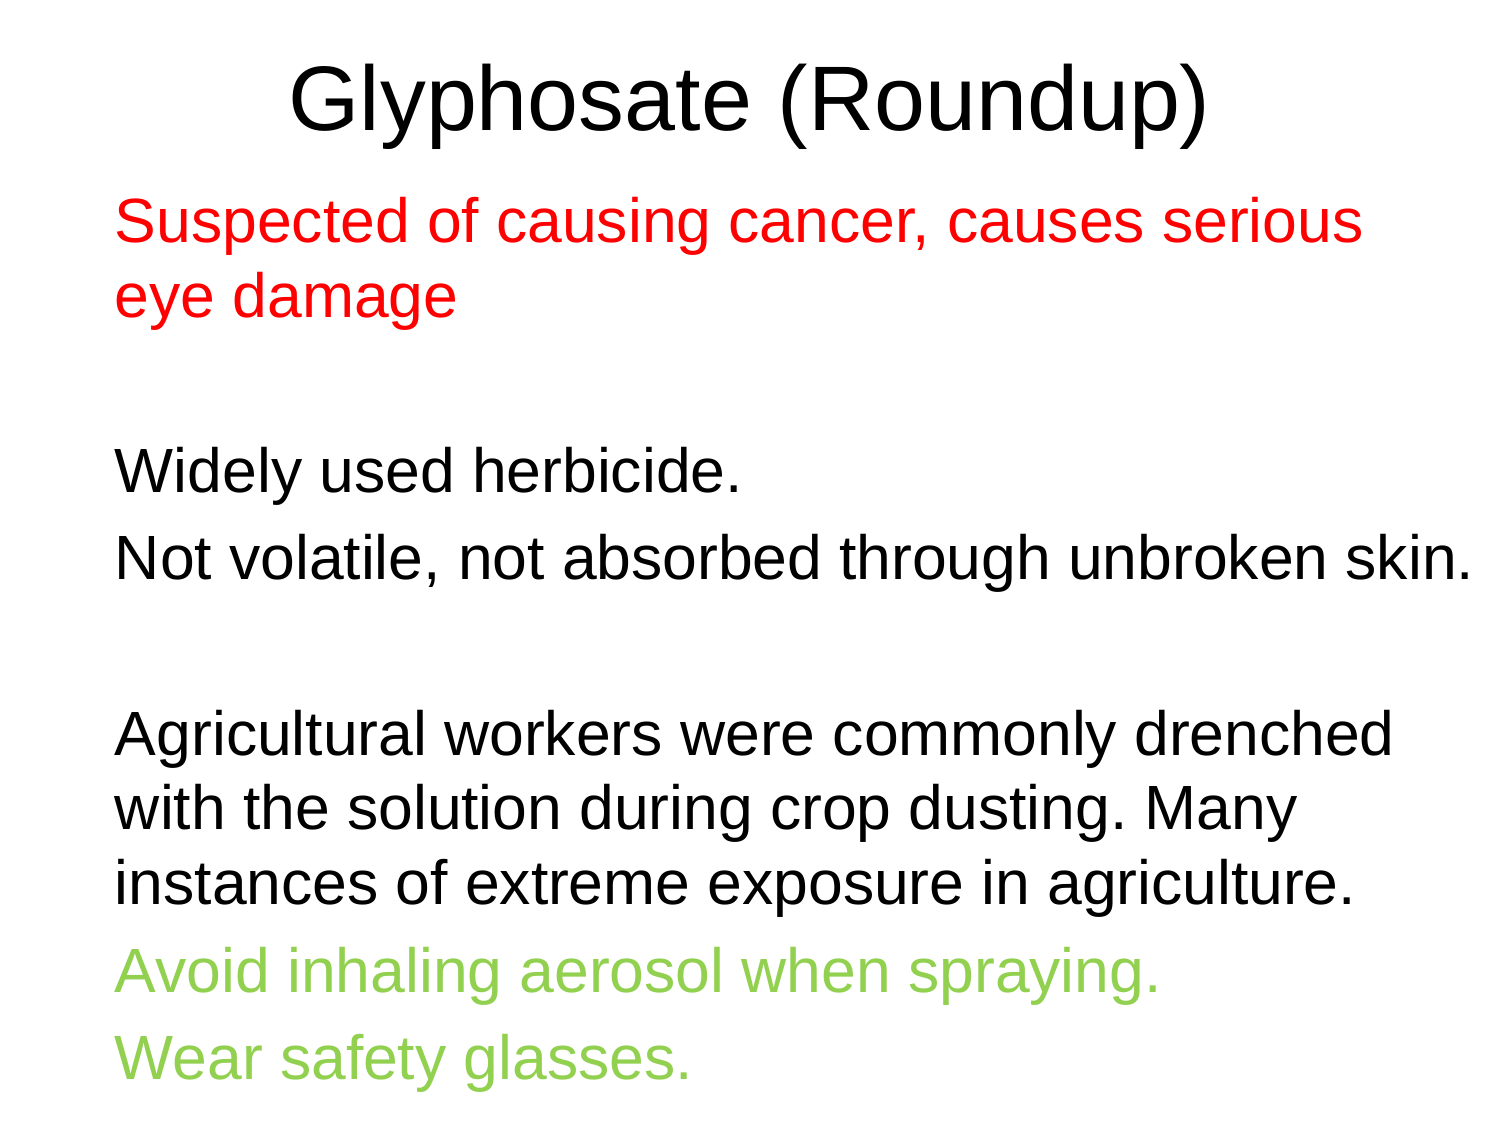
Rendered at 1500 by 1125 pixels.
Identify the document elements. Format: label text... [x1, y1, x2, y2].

title Glyphosate (Roundup) [112, 0, 1388, 172]
list Suspected of causing cancer, causes serious eye damage Widely used herbicide. Not volatile, not absorbed through unbroken skin. Agricultural workers were commonly drenched with the solution during crop dusting. Many instances of extreme exposure in agriculture. Avoid inhaling aerosol when spraying. Wear safety glasses. [43, 172, 1497, 1106]
